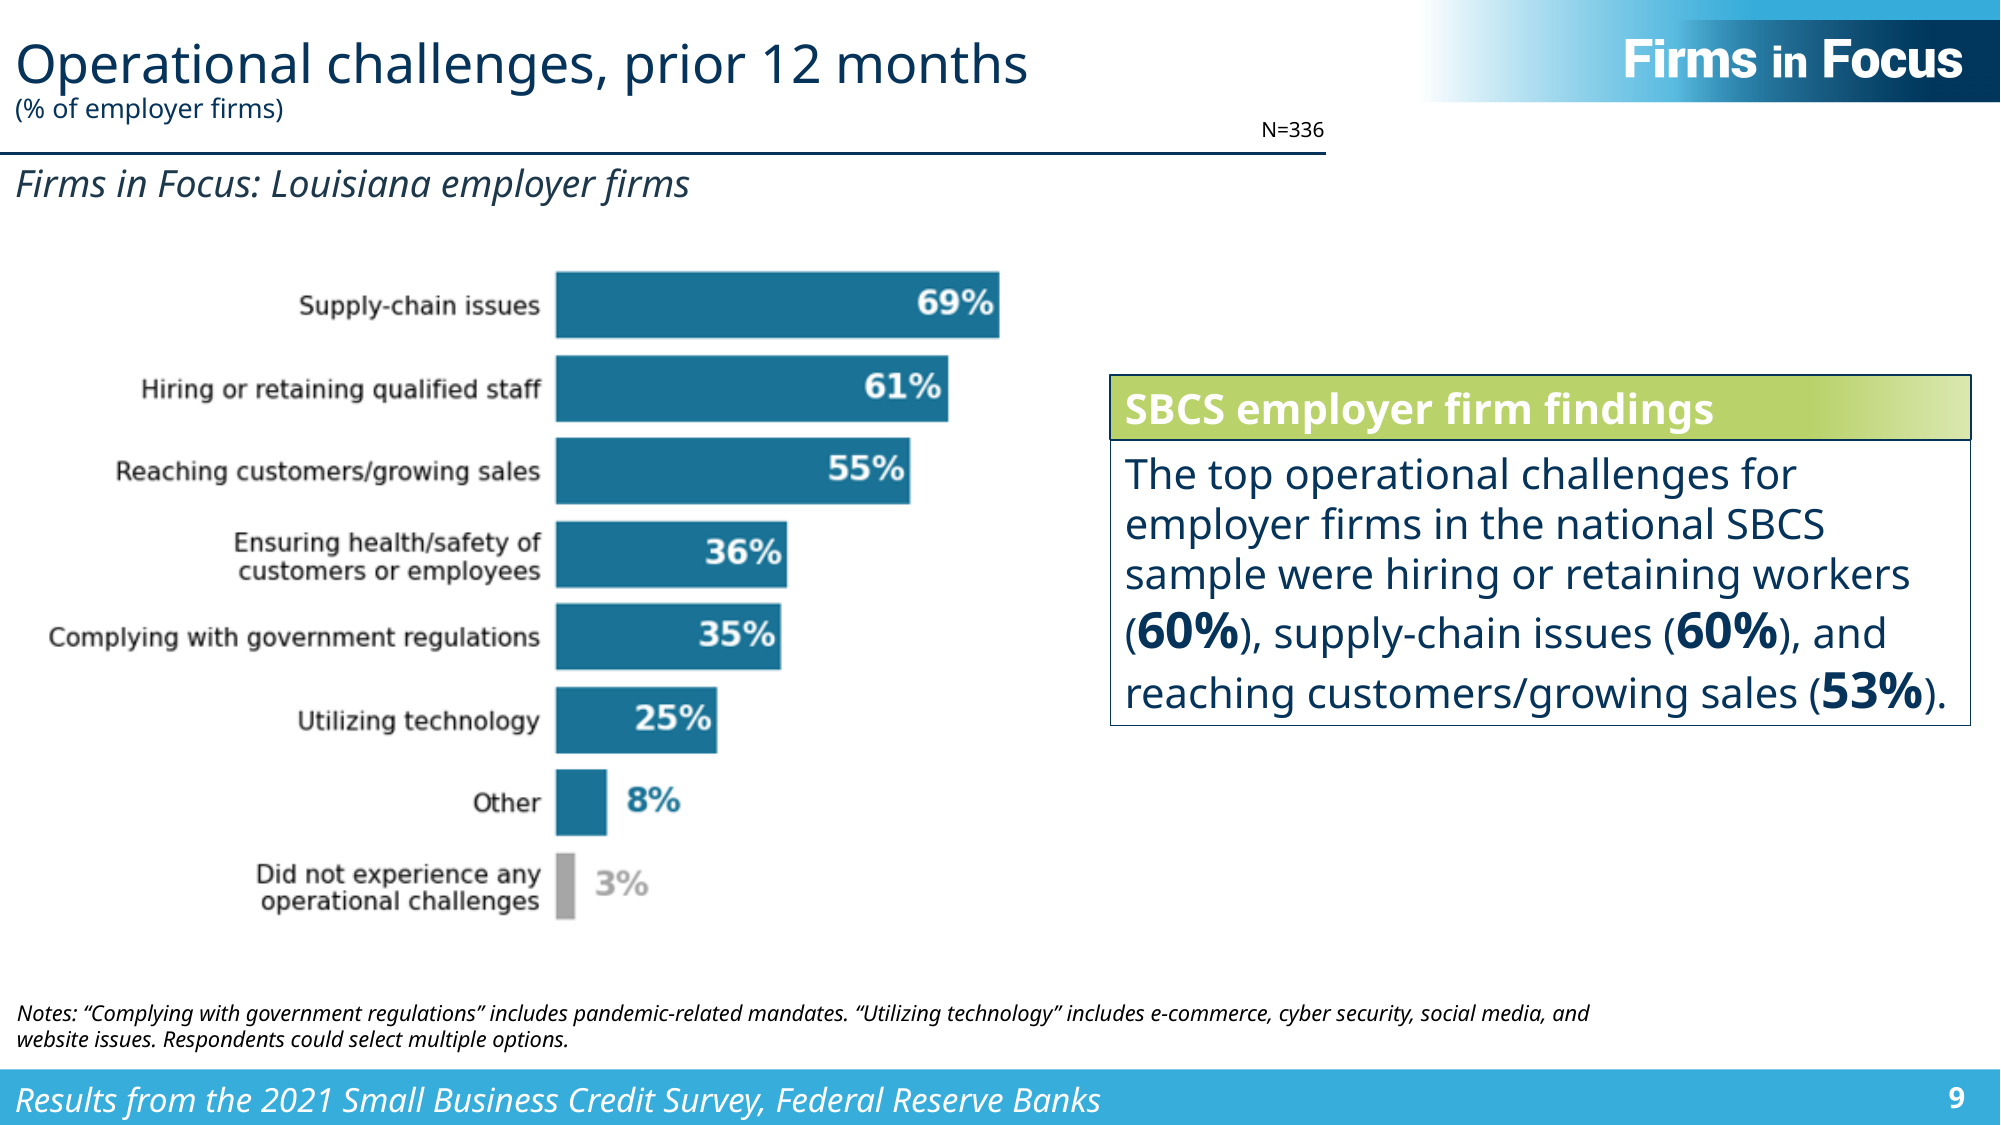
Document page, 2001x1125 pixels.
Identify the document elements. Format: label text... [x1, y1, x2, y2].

text_box SBCS employer firm findings [1110, 375, 1971, 440]
text_box Notes: “Complying with government regulations” includes pandemic-related mandates. “Utilizing technology” includes e-commerce, cyber security, social media, and website issues. Respondents could select multiple options. [2, 991, 1708, 1059]
picture [1190, 0, 2000, 178]
text_box The top operational challenges for employer firms in the national SBCS sample were hiring or retaining workers (60%), supply-chain issues (60%), and reaching customers/growing sales (53%). [1110, 440, 1971, 726]
title Operational challenges, prior 12 months (% of employer firms) [0, 22, 1097, 139]
picture [25, 217, 1046, 975]
text_box Firms in Focus: Louisiana employer firms [0, 161, 1339, 210]
text_box N=336 [1113, 109, 1339, 149]
